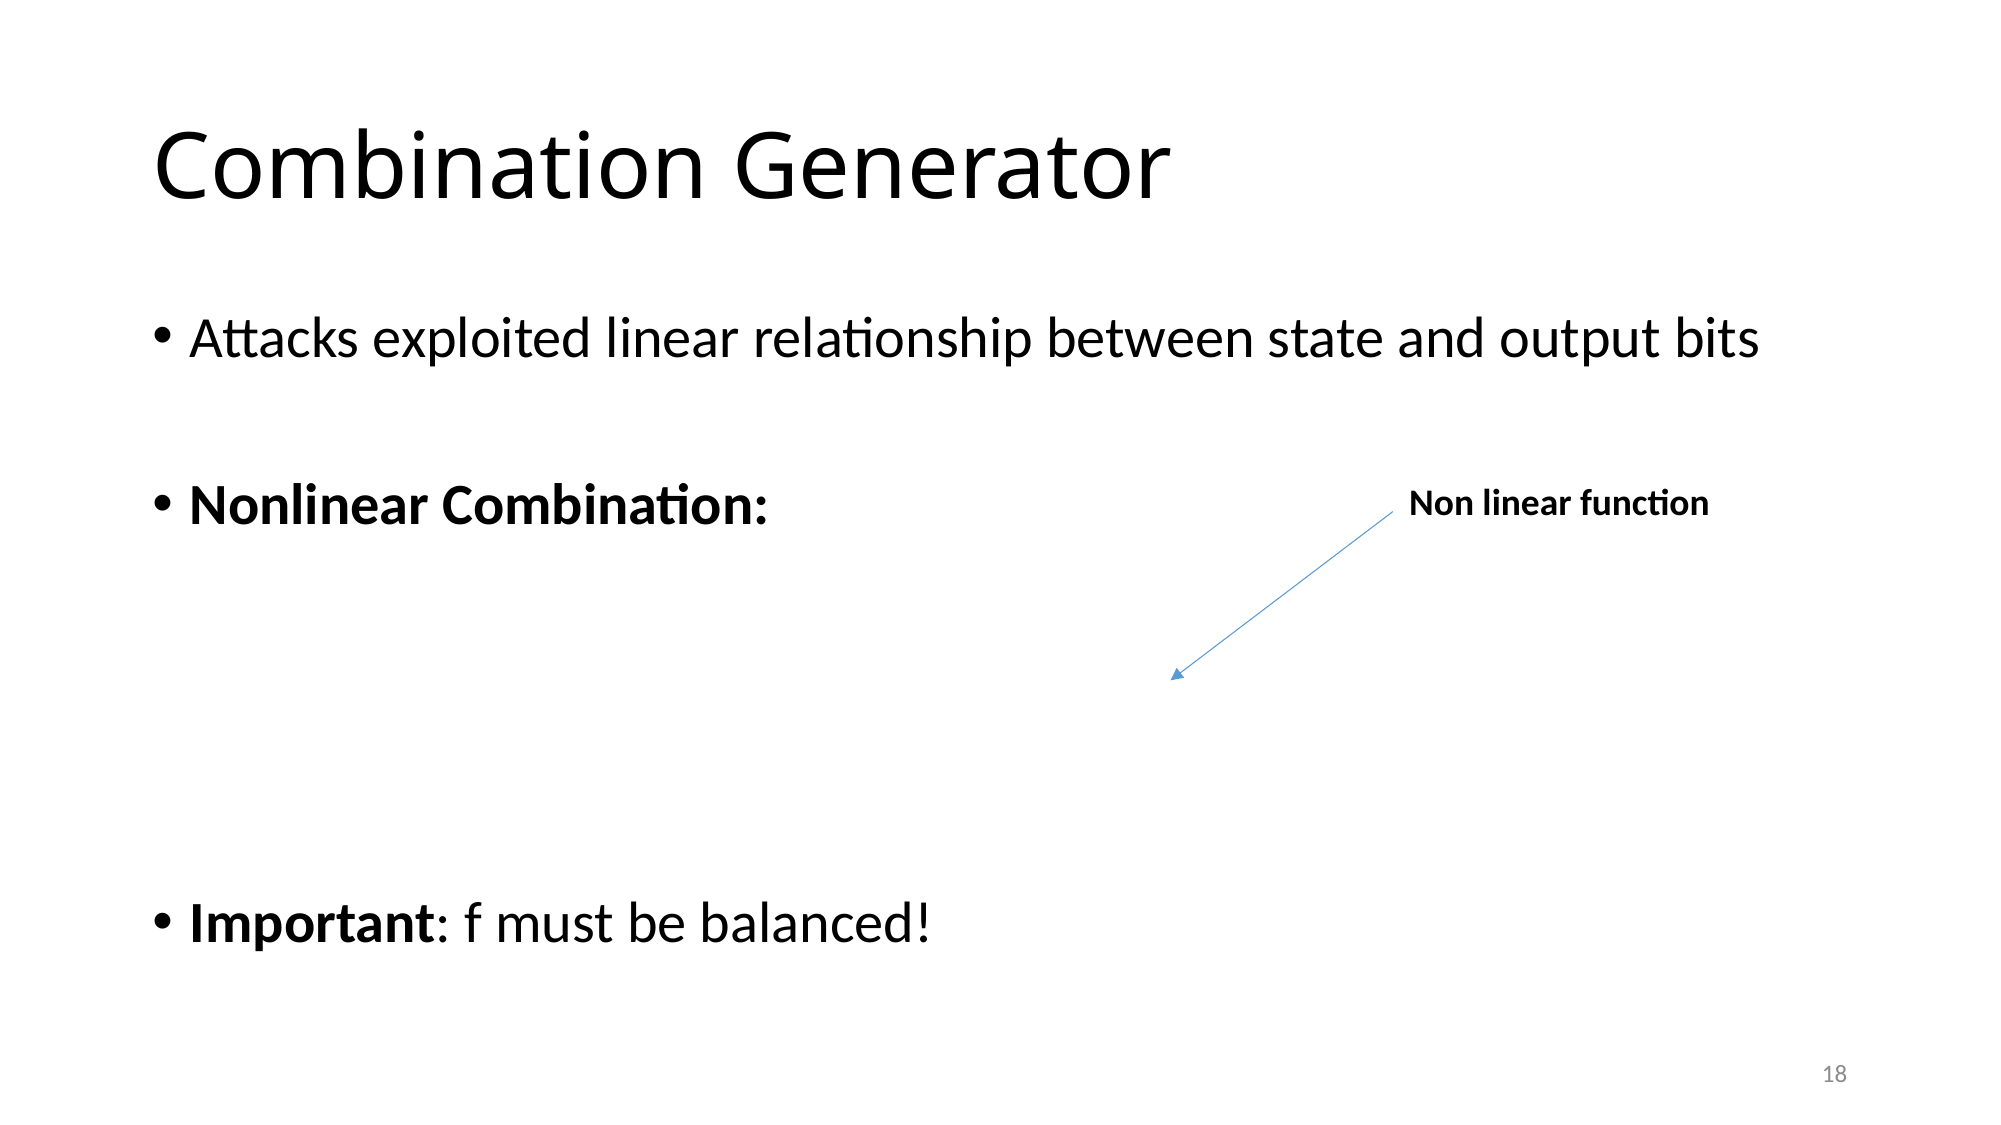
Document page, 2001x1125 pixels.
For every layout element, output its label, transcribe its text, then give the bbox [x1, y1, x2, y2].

title Combination Generator [137, 59, 1863, 278]
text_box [1170, 511, 1393, 681]
slide_number 18 [1412, 1042, 1863, 1103]
text_box Non linear function [1394, 470, 1726, 530]
